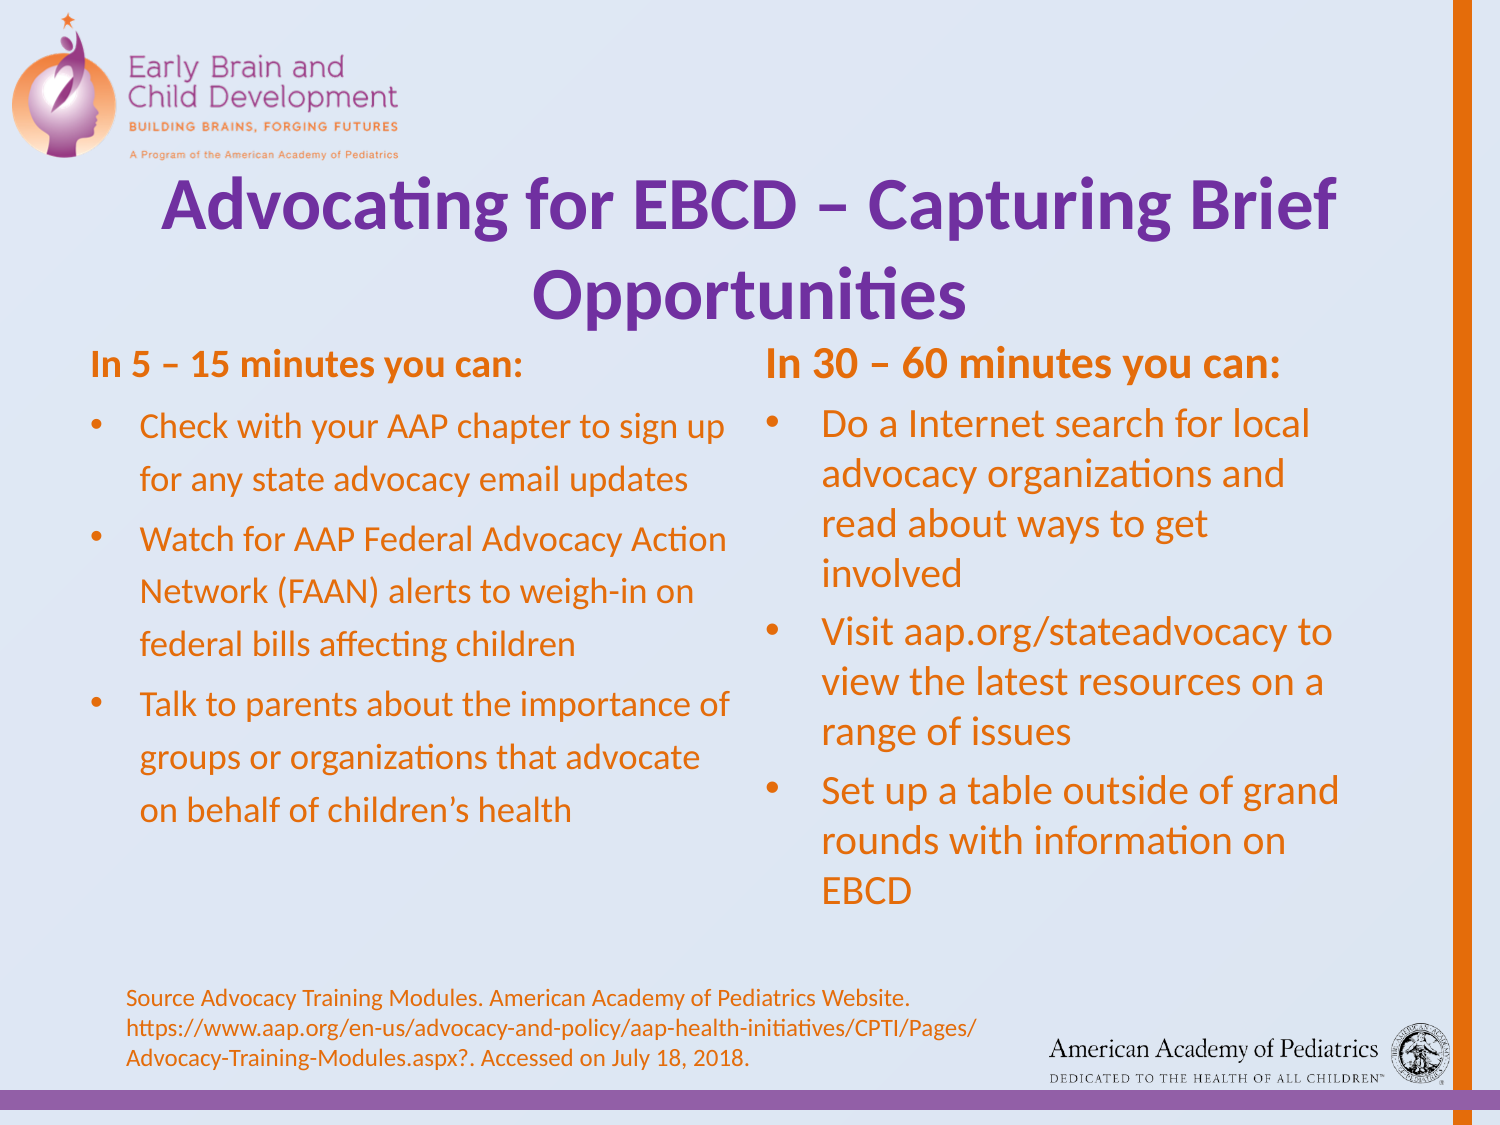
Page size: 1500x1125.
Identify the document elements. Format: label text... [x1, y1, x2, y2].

list In 30 – 60 minutes you can: Do a Internet search for local advocacy organizations and read about ways to get involved Visit aap.org/stateadvocacy to view the latest resources on a range of issues Set up a table outside of grand rounds with information on EBCD [750, 324, 1364, 908]
title Advocating for EBCD – Capturing Brief Opportunities [75, 150, 1425, 339]
picture [12, 12, 400, 162]
text_box Source Advocacy Training Modules. American Academy of Pediatrics Website. https://www.aap.org/en-us/advocacy-and-policy/aap-health-initiatives/CPTI/Pages/Advocacy-Training-Modules.aspx?. Accessed on July 18, 2018. [111, 974, 1025, 1079]
picture [1049, 1023, 1450, 1085]
list In 5 – 15 minutes you can: Check with your AAP chapter to sign up for any state advocacy email updates Watch for AAP Federal Advocacy Action Network (FAAN) alerts to weigh-in on federal bills affecting children Talk to parents about the importance of groups or organizations that advocate on behalf of children’s health [75, 319, 750, 950]
